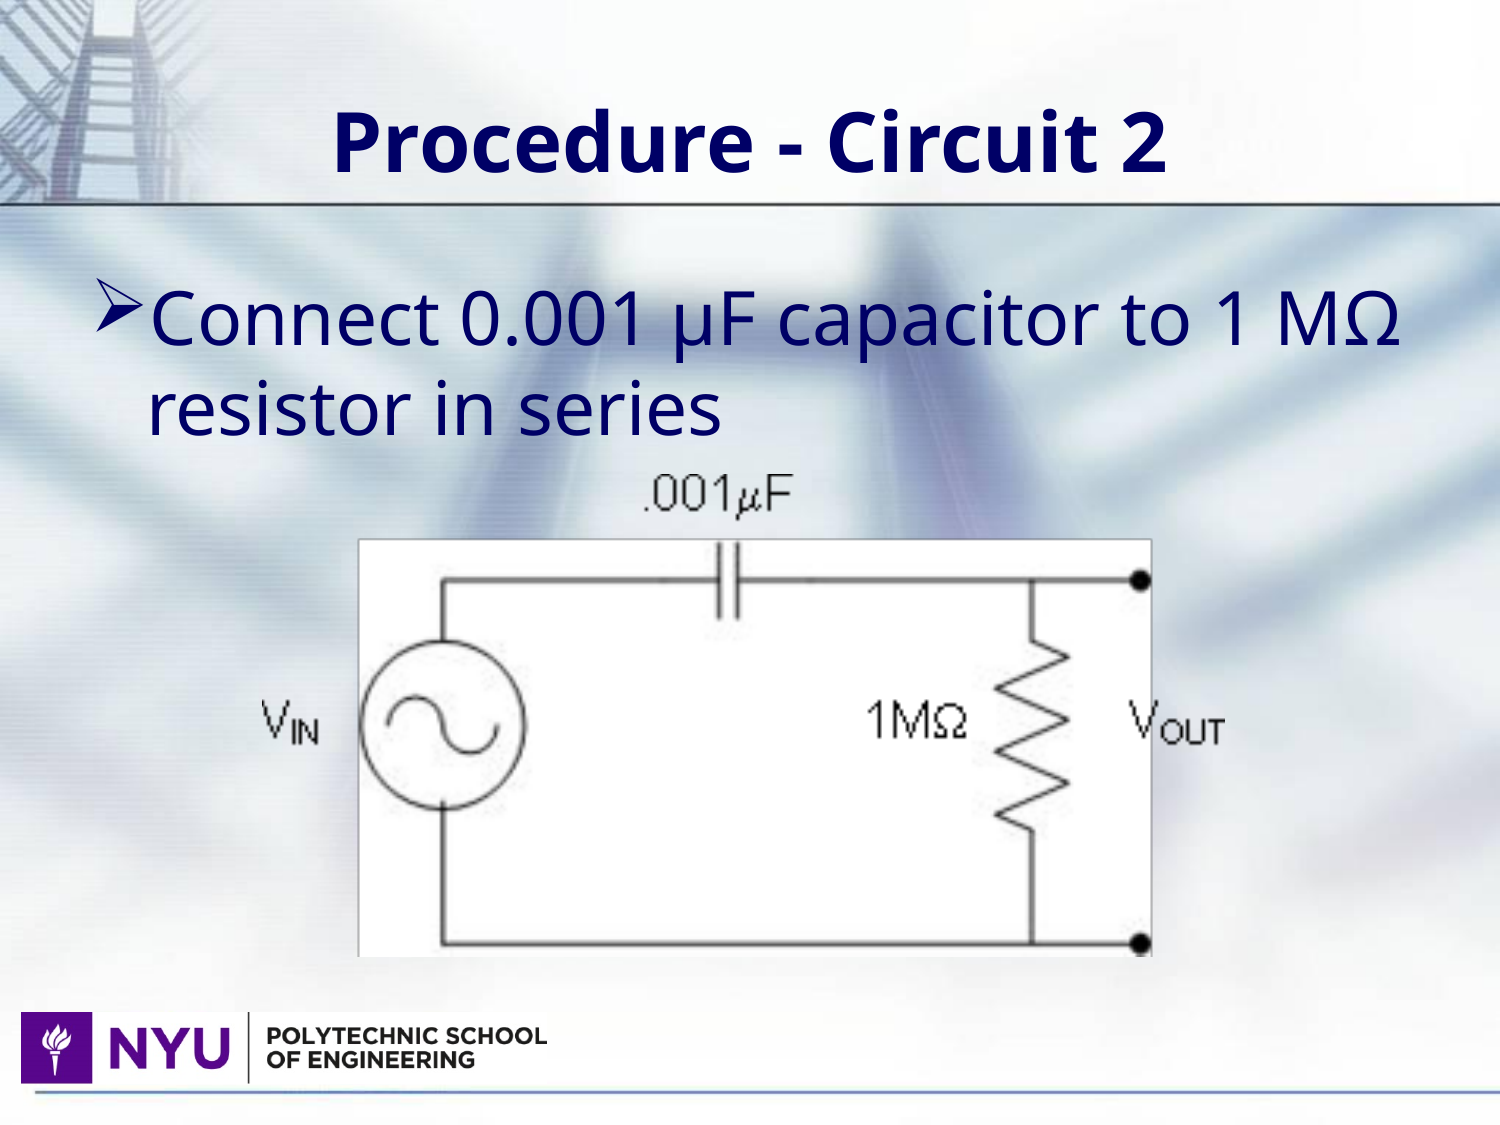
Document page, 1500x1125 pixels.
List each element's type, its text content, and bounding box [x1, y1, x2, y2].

title Procedure - Circuit 2 [74, 44, 1426, 233]
picture [0, 0, 1500, 1125]
list Connect 0.001 µF capacitor to 1 MΩ resistor in series [74, 262, 1426, 1006]
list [262, 474, 1226, 957]
